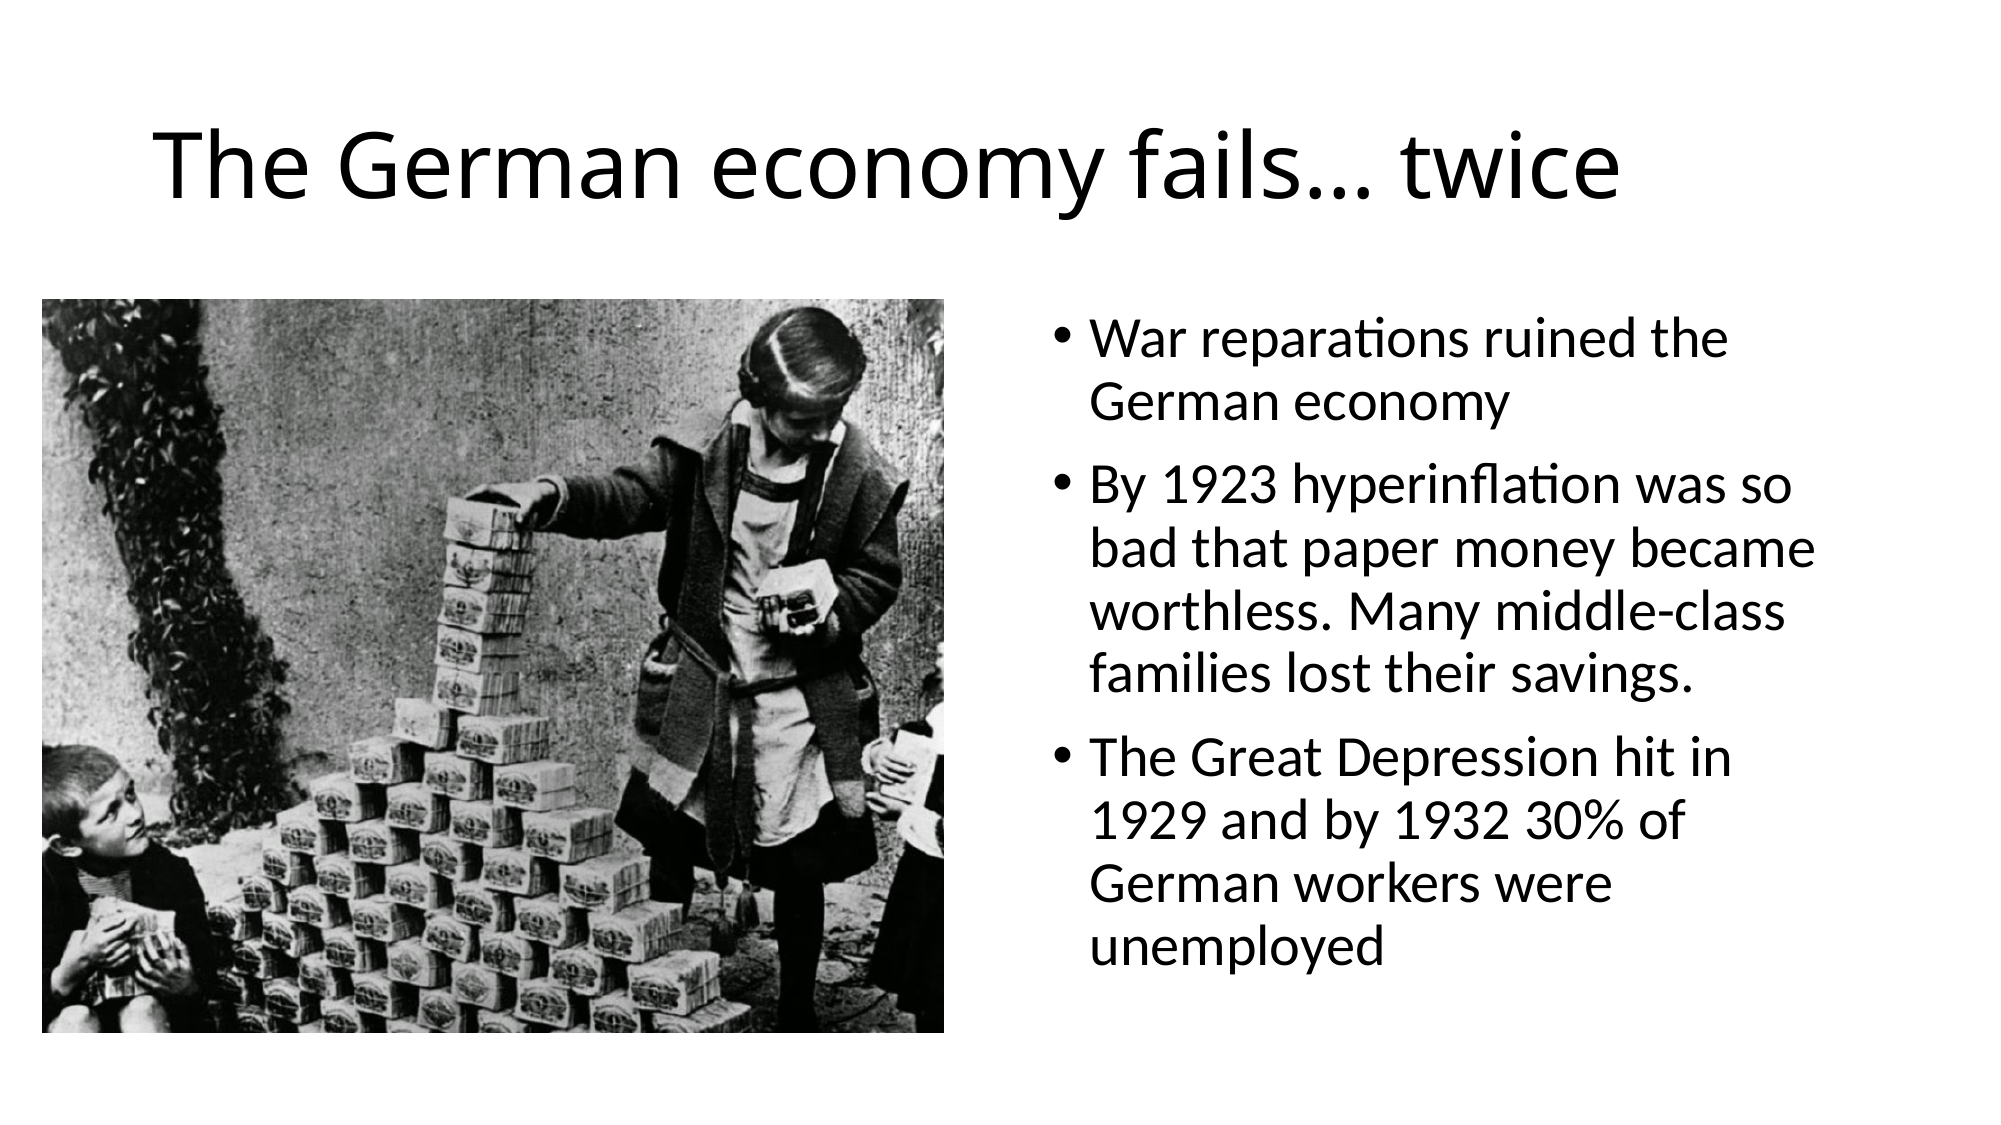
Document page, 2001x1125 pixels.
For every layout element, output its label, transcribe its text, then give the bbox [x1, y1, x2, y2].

picture [42, 299, 944, 1033]
title The German economy fails… twice [137, 59, 1863, 278]
list War reparations ruined the German economy By 1923 hyperinflation was so bad that paper money became worthless. Many middle-class families lost their savings. The Great Depression hit in 1929 and by 1932 30% of German workers were unemployed [1037, 299, 1863, 1014]
